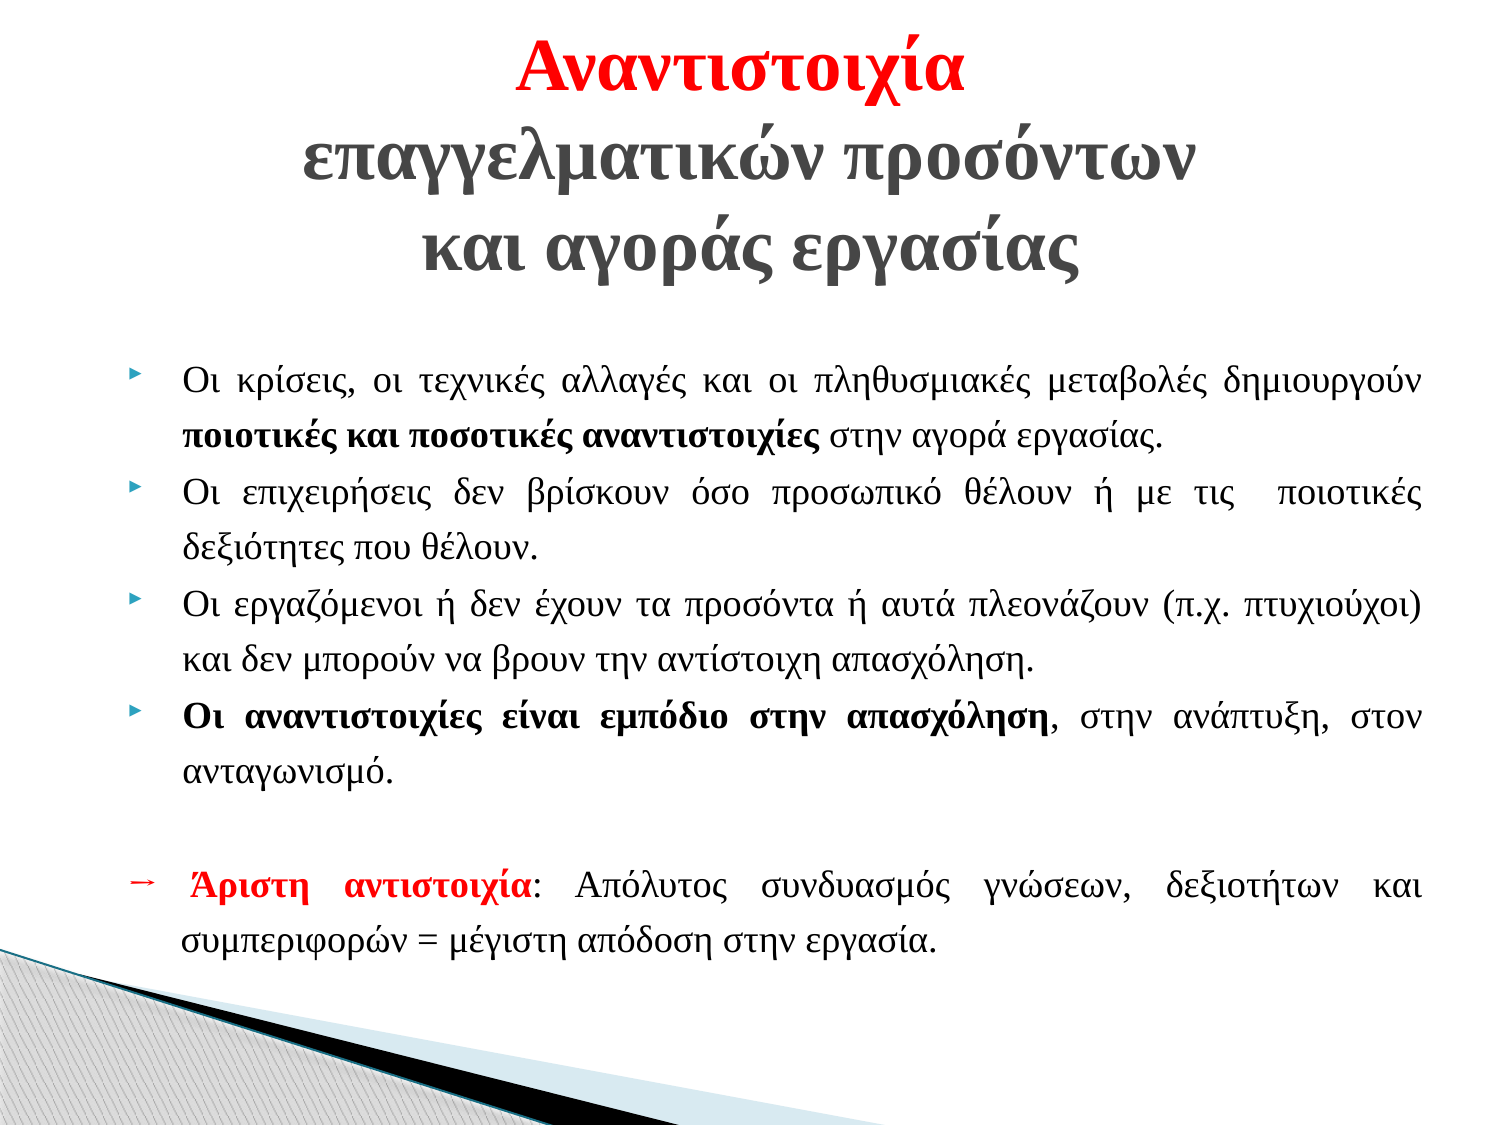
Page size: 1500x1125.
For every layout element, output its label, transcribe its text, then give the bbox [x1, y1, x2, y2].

list Οι κρίσεις, οι τεχνικές αλλαγές και οι πληθυσμιακές μεταβολές δημιουργούν ποιοτικές και ποσοτικές αναντιστοιχίες στην αγορά εργασίας. Οι επιχειρήσεις δεν βρίσκουν όσο προσωπικό θέλουν ή με τις ποιοτικές δεξιότητες που θέλουν. Οι εργαζόμενοι ή δεν έχουν τα προσόντα ή αυτά πλεονάζουν (π.χ. πτυχιούχοι) και δεν μπορούν να βρουν την αντίστοιχη απασχόληση. Οι αναντιστοιχίες είναι εμπόδιο στην απασχόληση, στην ανάπτυξη, στον ανταγωνισμό. → Άριστη αντιστοιχία: Απόλυτος συνδυασμός γνώσεων, δεξιοτήτων και συμπεριφορών = μέγιστη απόδοση στην εργασία. [112, 337, 1438, 1013]
title Αναντιστοιχία επαγγελματικών προσόντων και αγοράς εργασίας [75, 24, 1425, 275]
